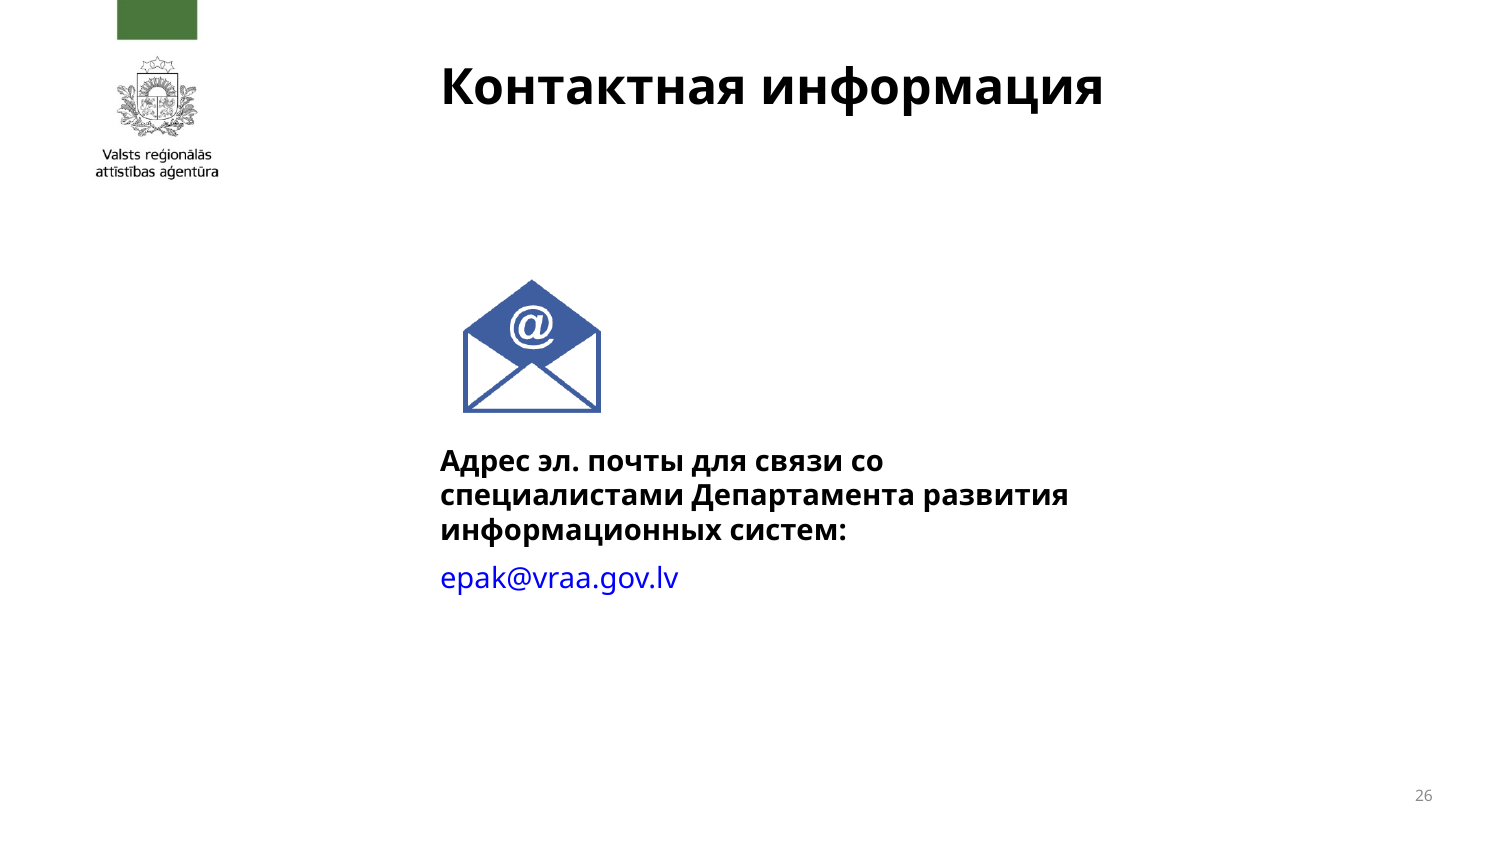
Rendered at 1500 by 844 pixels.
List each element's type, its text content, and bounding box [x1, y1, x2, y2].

text_box Адрес эл. почты для связи со специалистами Департамента развития информационных систем: epak@vraa.gov.lv [425, 434, 1150, 585]
slide_number 26 [1400, 778, 1450, 816]
picture [48, 0, 266, 241]
text_box Контактная информация [425, 46, 1425, 175]
picture [424, 256, 638, 435]
